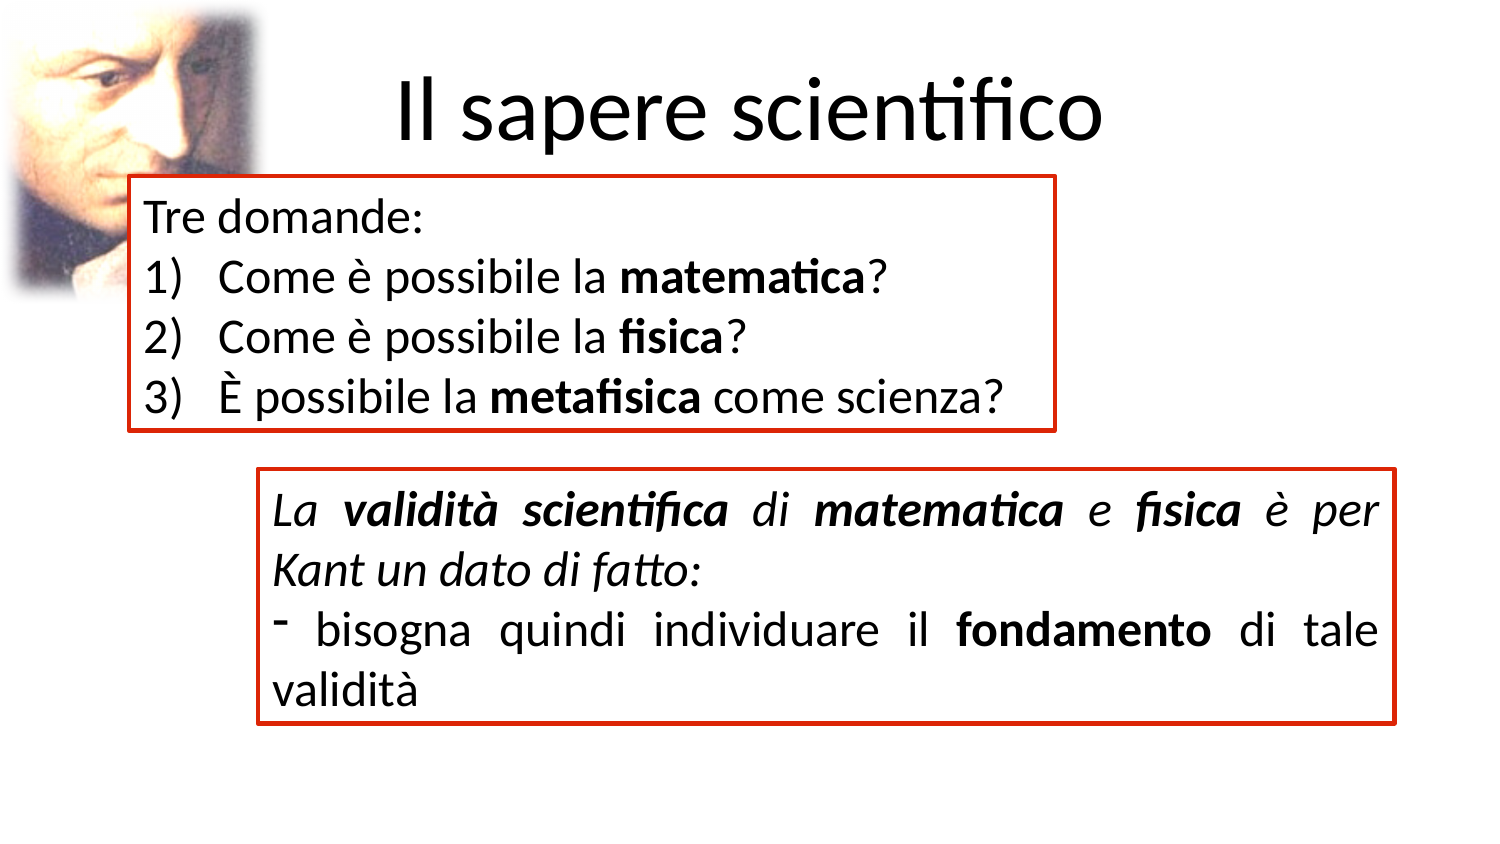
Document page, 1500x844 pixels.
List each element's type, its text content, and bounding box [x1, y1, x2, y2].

title Il sapere scientifico [274, 33, 1425, 175]
text_box Tre domande: Come è possibile la matematica? Come è possibile la fisica? È possibile la metafisica come scienza? [127, 174, 1057, 433]
picture [0, 0, 270, 305]
text_box La validità scientifica di matematica e fisica è per Kant un dato di fatto: bisogna quindi individuare il fondamento di tale validità [256, 467, 1397, 726]
